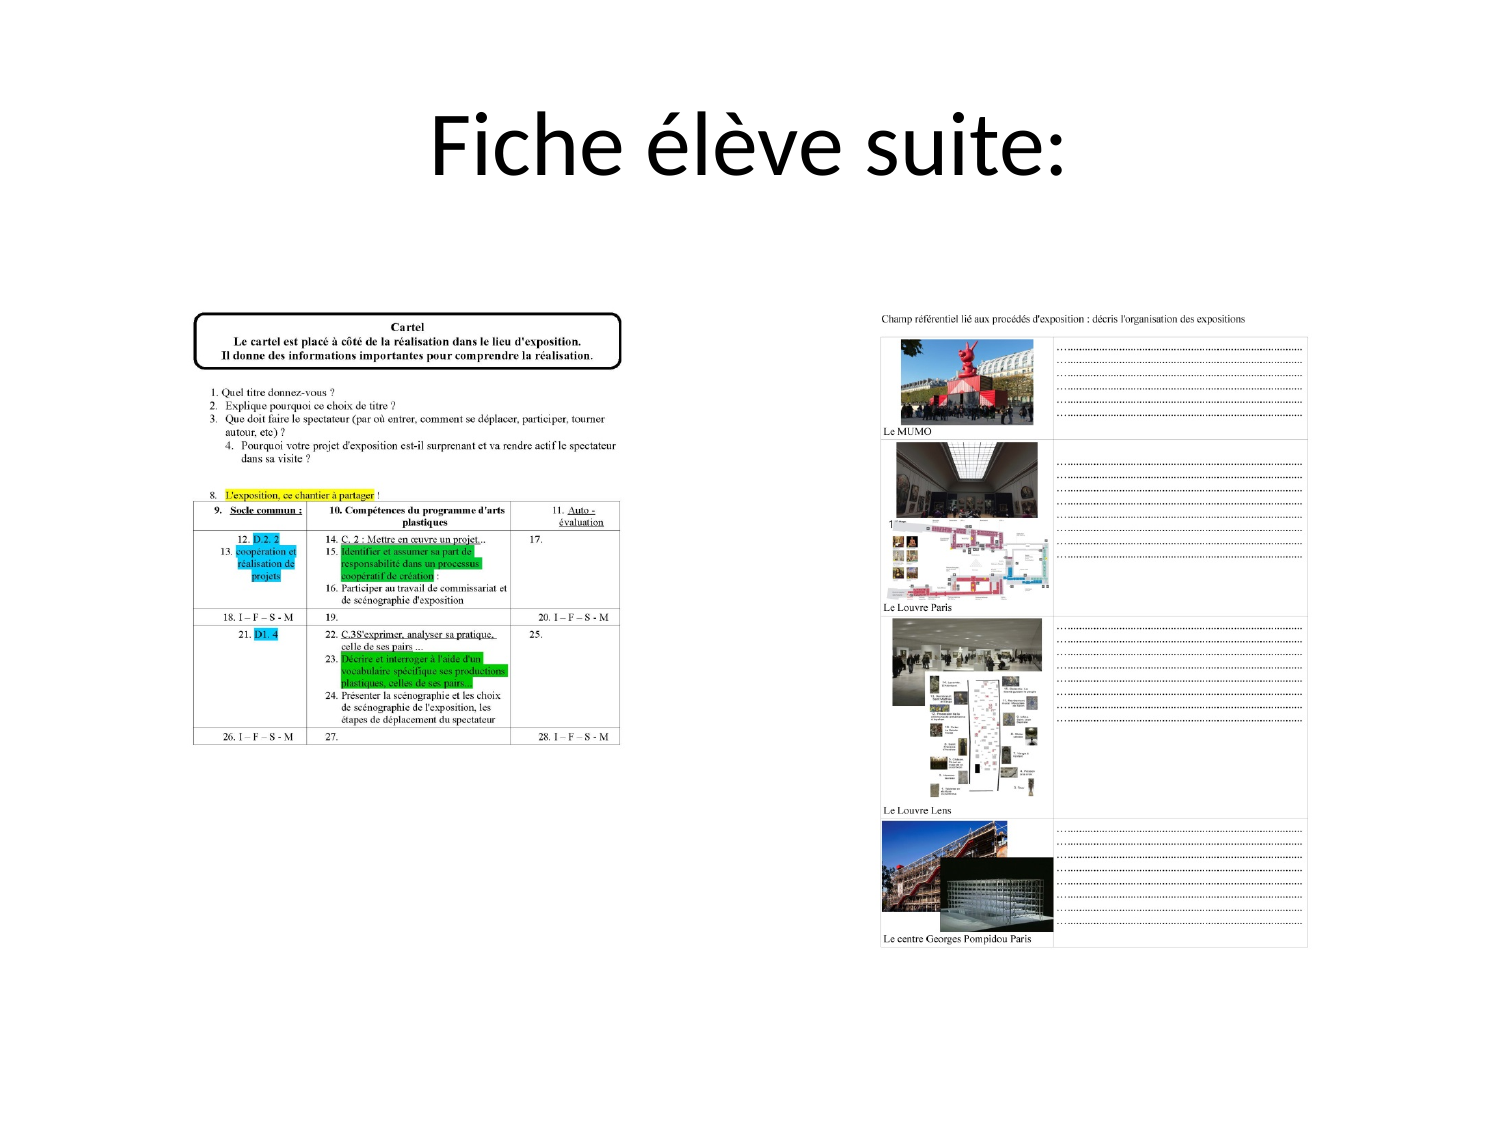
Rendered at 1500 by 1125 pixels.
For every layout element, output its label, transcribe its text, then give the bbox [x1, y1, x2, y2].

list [143, 262, 669, 1006]
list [831, 262, 1357, 1006]
title Fiche élève suite: [75, 45, 1425, 233]
